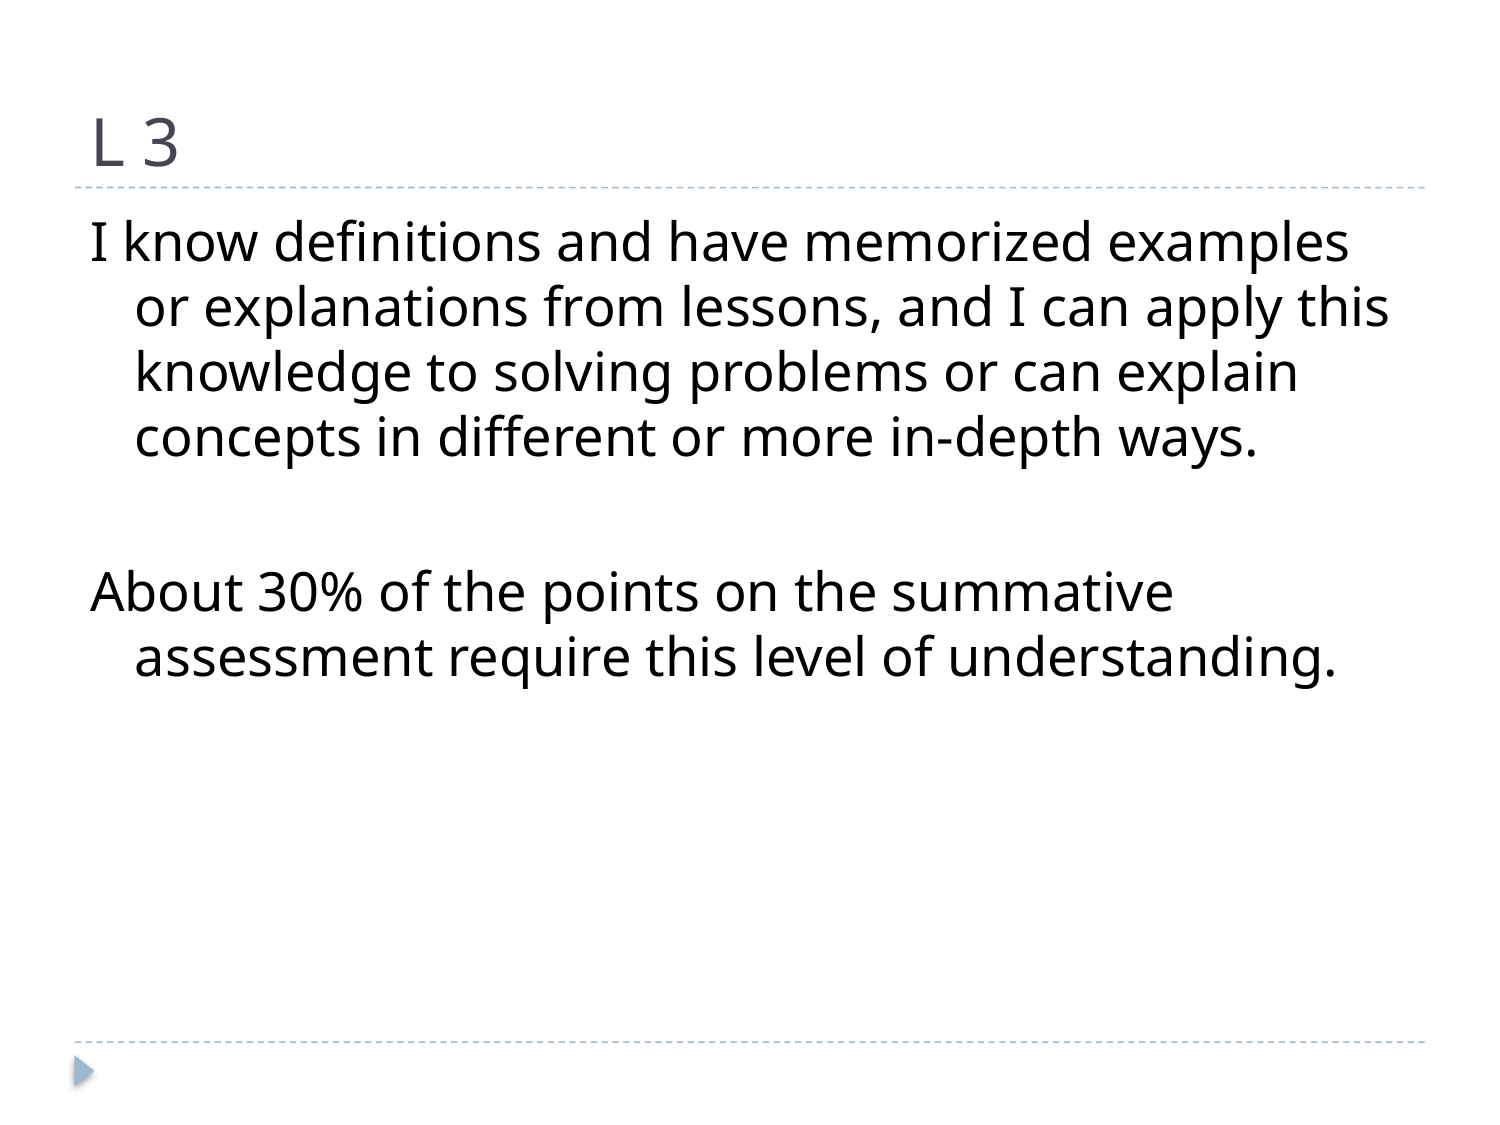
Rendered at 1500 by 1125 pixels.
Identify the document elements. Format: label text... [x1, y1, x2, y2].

list I know definitions and have memorized examples or explanations from lessons, and I can apply this knowledge to solving problems or can explain concepts in different or more in-depth ways. About 30% of the points on the summative assessment require this level of understanding. [74, 199, 1426, 1011]
title L 3 [74, 24, 1426, 188]
